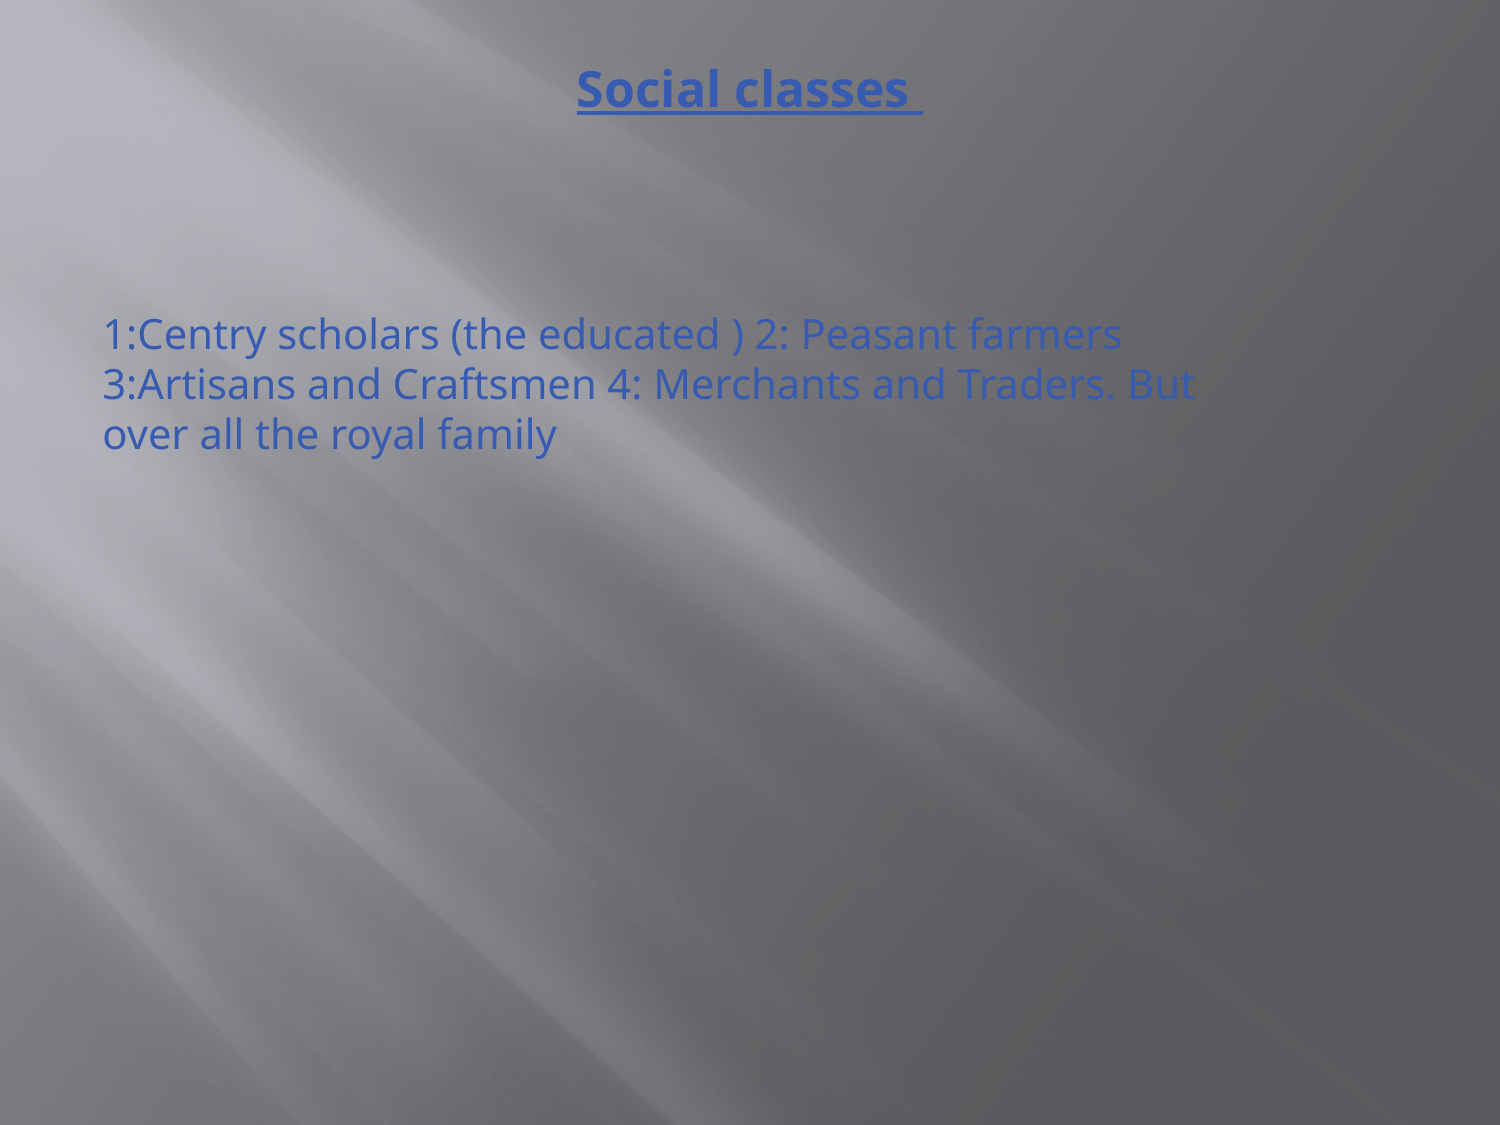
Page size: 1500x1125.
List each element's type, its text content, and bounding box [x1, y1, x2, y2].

text_box 1:Centry scholars (the educated ) 2: Peasant farmers 3:Artisans and Craftsmen 4: Merchants and Traders. But over all the royal family [87, 299, 1288, 465]
text_box Social classes [449, 49, 1050, 125]
